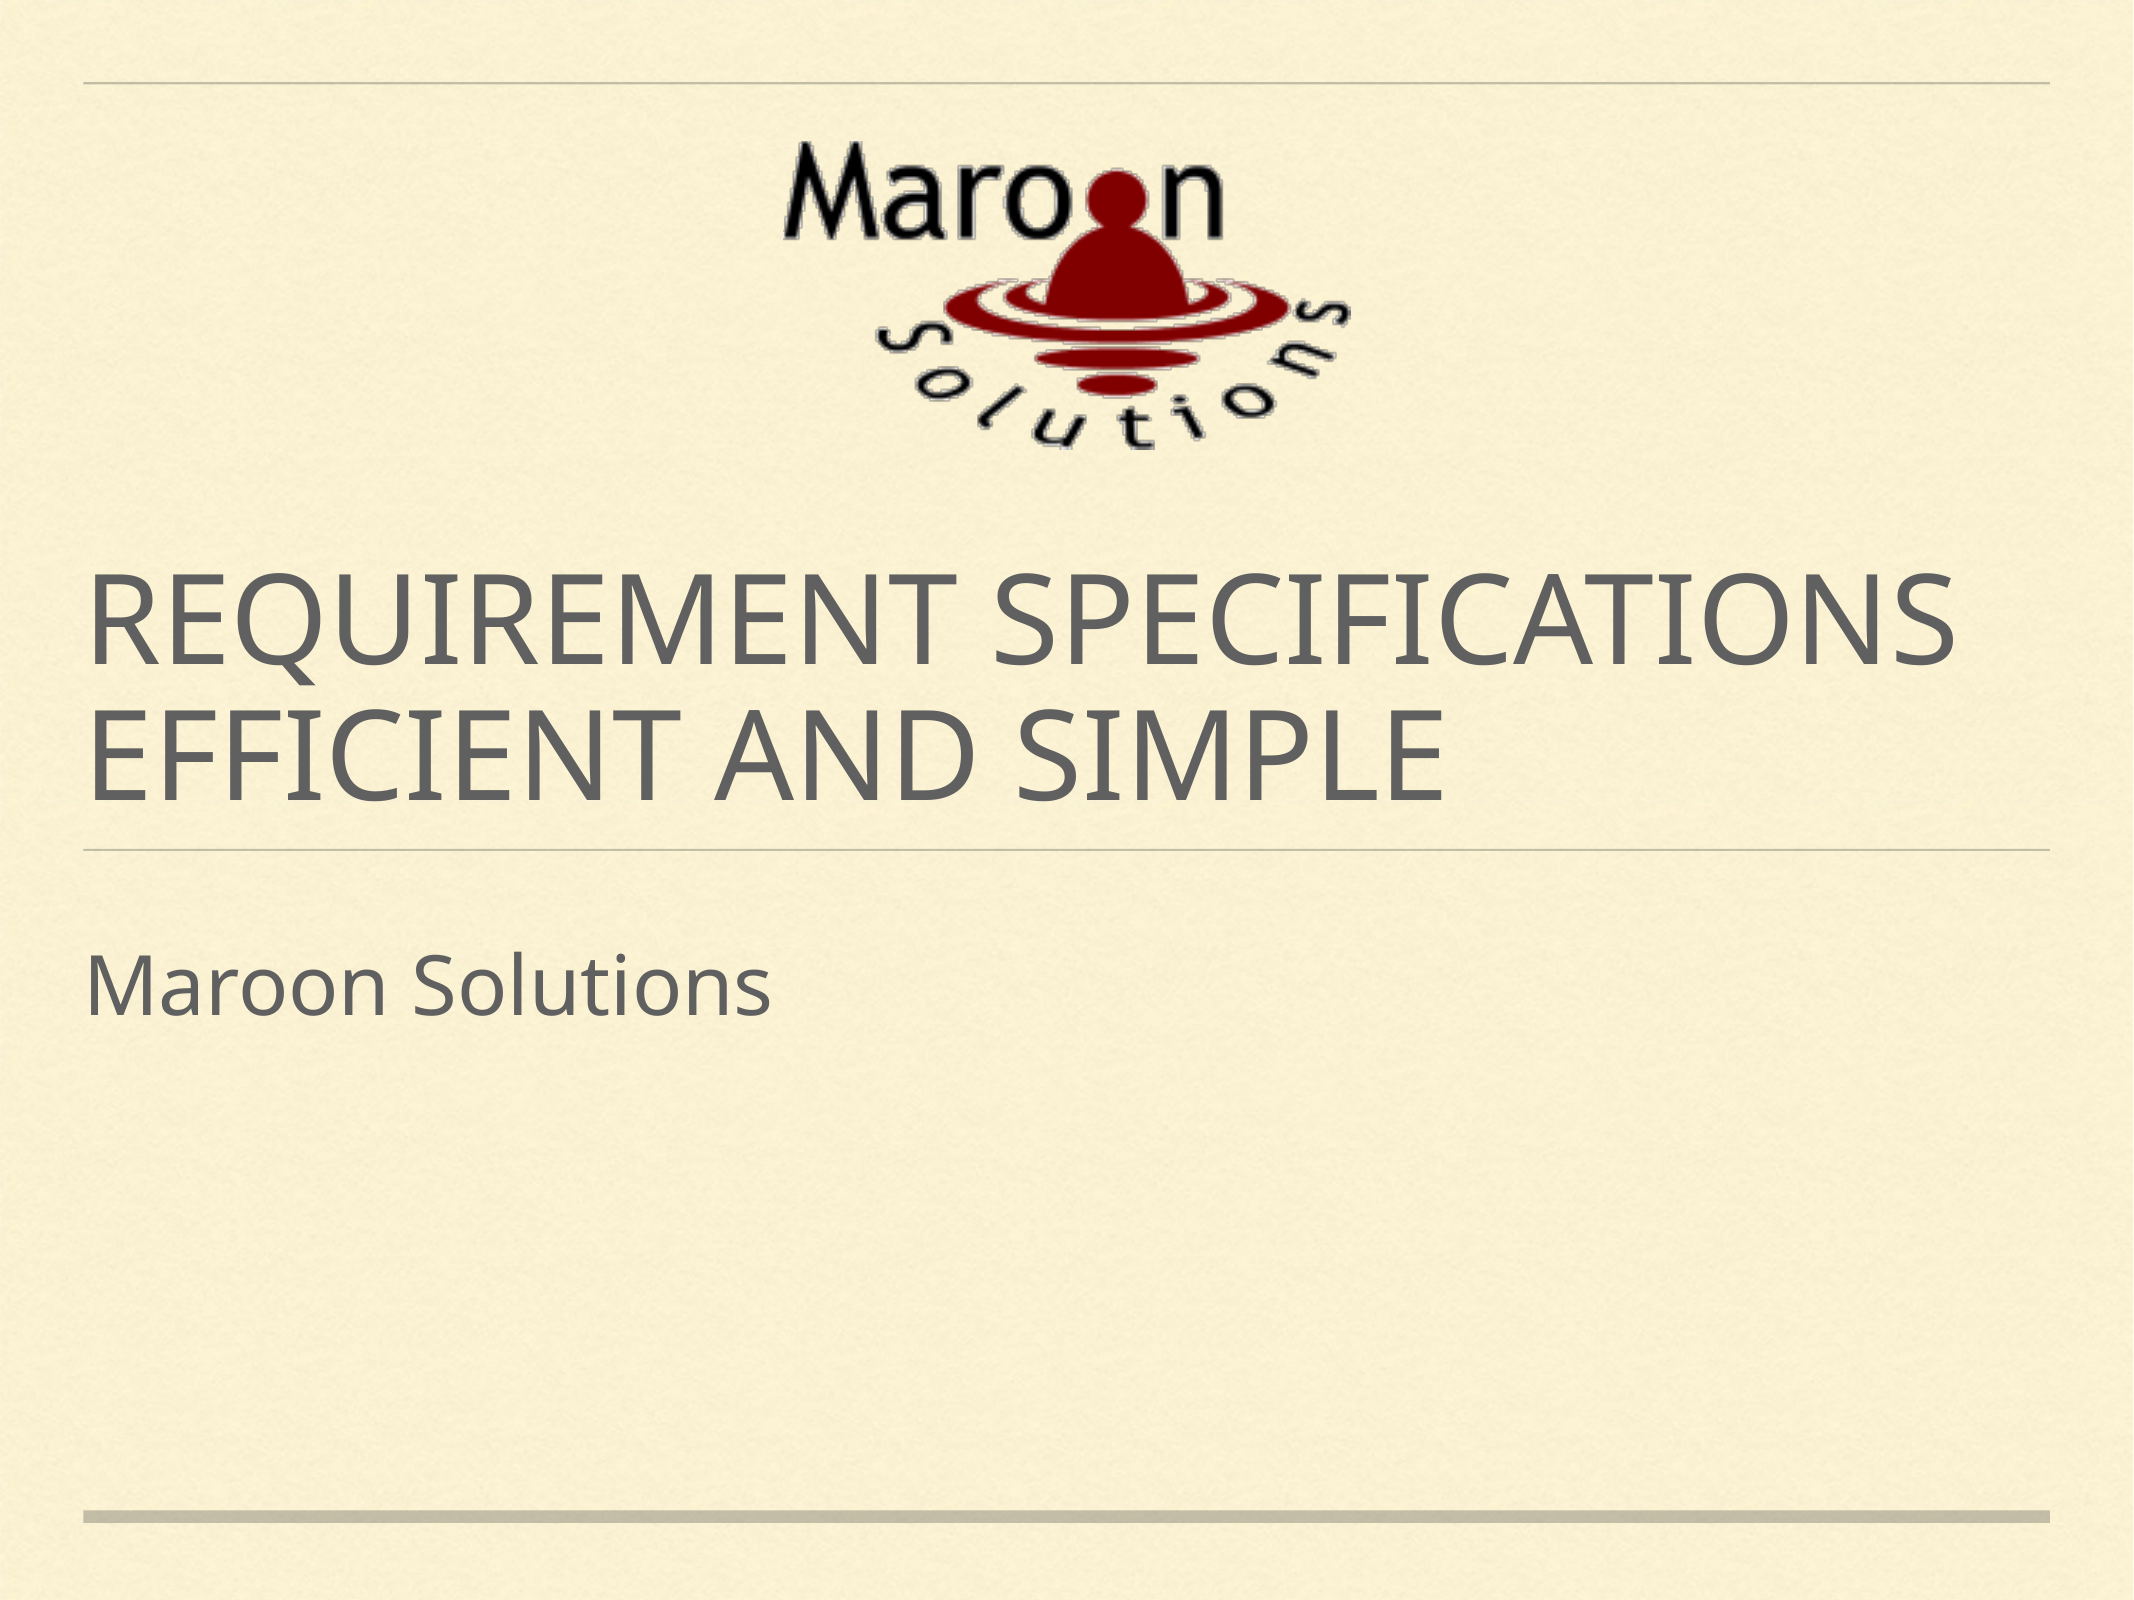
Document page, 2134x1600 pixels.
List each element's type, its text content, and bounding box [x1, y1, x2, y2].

picture [0, 0, 2134, 1600]
list Maroon Solutions [82, 911, 2051, 1049]
title Requirement Specifications Efficient and Simple [82, 493, 2051, 828]
